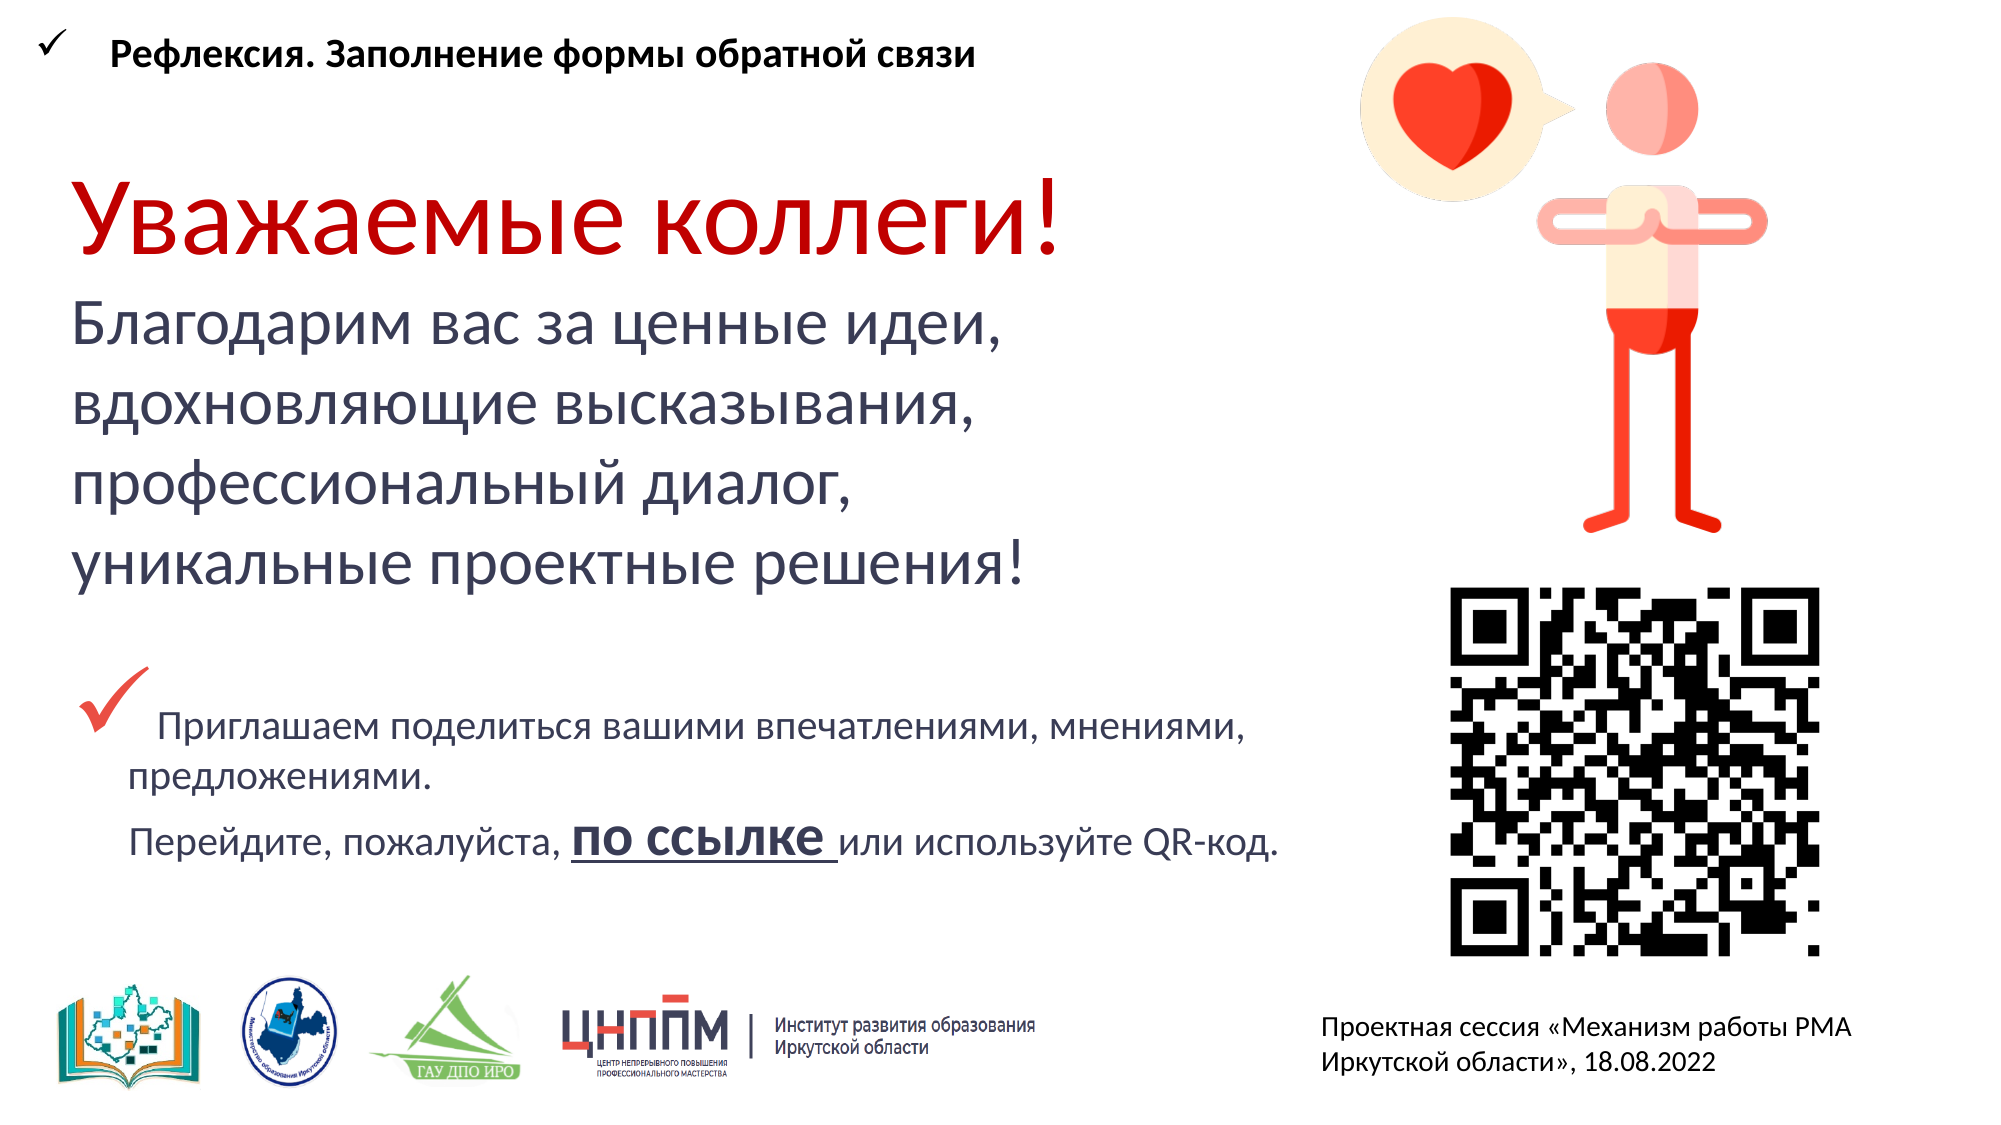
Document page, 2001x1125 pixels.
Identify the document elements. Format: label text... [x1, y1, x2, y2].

picture [237, 970, 340, 1091]
picture [1306, 17, 1822, 533]
picture [1406, 543, 1864, 1001]
text_box Уважаемые коллеги! Благодарим вас за ценные идеи, вдохновляющие высказывания, профессиональный диалог, уникальные проектные решения! Приглашаем поделиться вашими впечатлениями, мнениями, предложениями. Перейдите, пожалуйста, по ссылке или используйте QR-код. [56, 135, 1355, 875]
text_box Проектная сессия «Механизм работы РМА Иркутской области», 18.08.2022 [1306, 1000, 2000, 1085]
picture [56, 984, 201, 1091]
text_box Рефлексия. Заполнение формы обратной связи [0, 18, 1306, 84]
picture [364, 970, 1052, 1100]
